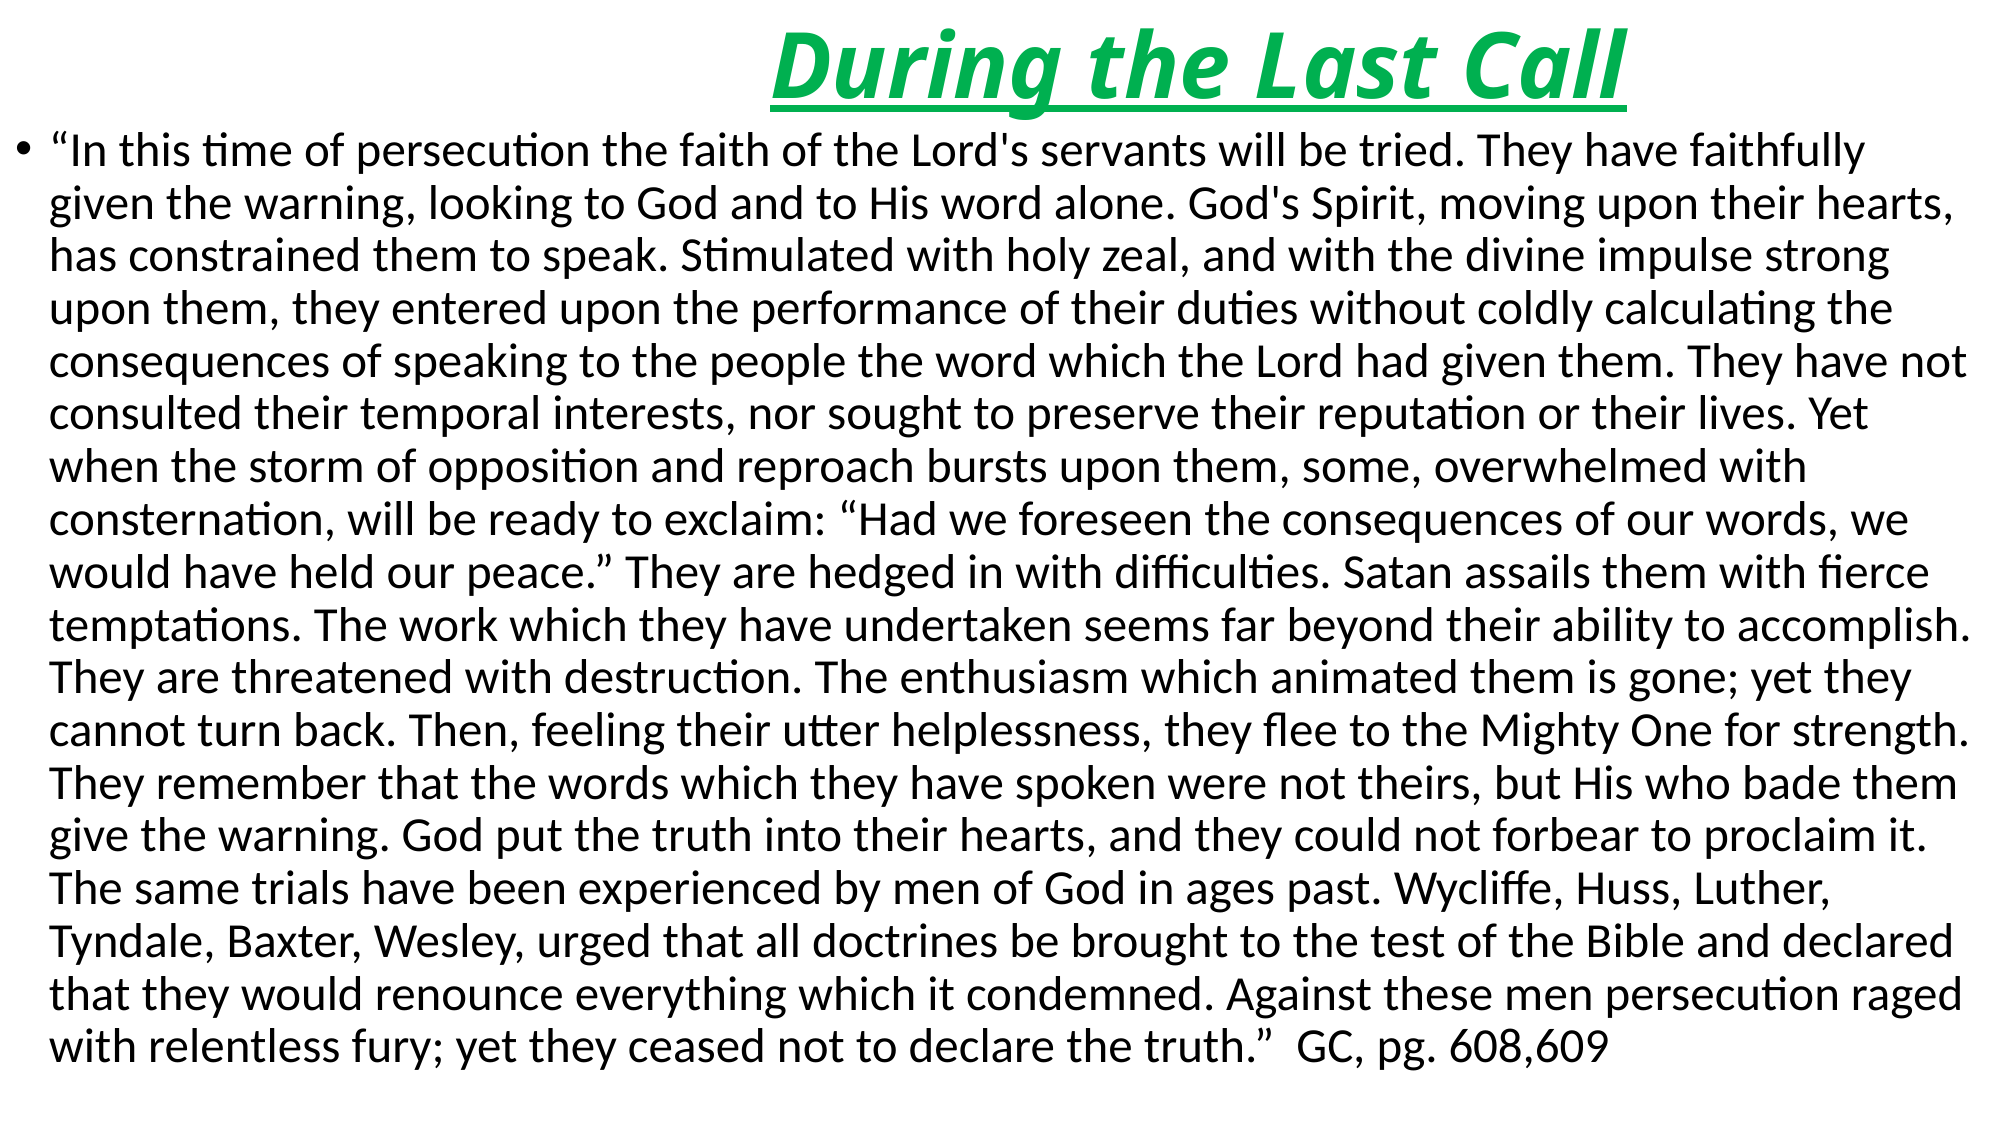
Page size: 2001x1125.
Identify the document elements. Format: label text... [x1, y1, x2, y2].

title During the Last Call [137, 0, 1863, 116]
list “In this time of persecution the faith of the Lord's servants will be tried. They have faithfully given the warning, looking to God and to His word alone. God's Spirit, moving upon their hearts, has constrained them to speak. Stimulated with holy zeal, and with the divine impulse strong upon them, they entered upon the performance of their duties without coldly calculating the consequences of speaking to the people the word which the Lord had given them. They have not consulted their temporal interests, nor sought to preserve their reputation or their lives. Yet when the storm of opposition and reproach bursts upon them, some, overwhelmed with consternation, will be ready to exclaim: “Had we foreseen the consequences of our words, we would have held our peace.” They are hedged in with difficulties. Satan assails them with fierce temptations. The work which they have undertaken seems far beyond their ability to accomplish. They are threatened with destruction. The enthusiasm which animated them is gone; yet they cannot turn back. Then, feeling their utter helplessness, they flee to the Mighty One for strength. They remember that the words which they have spoken were not theirs, but His who bade them give the warning. God put the truth into their hearts, and they could not forbear to proclaim it. The same trials have been experienced by men of God in ages past. Wycliffe, Huss, Luther, Tyndale, Baxter, Wesley, urged that all doctrines be brought to the test of the Bible and declared that they would renounce everything which it condemned. Against these men persecution raged with relentless fury; yet they ceased not to declare the truth.” GC, pg. 608,609 [0, 116, 2000, 1125]
